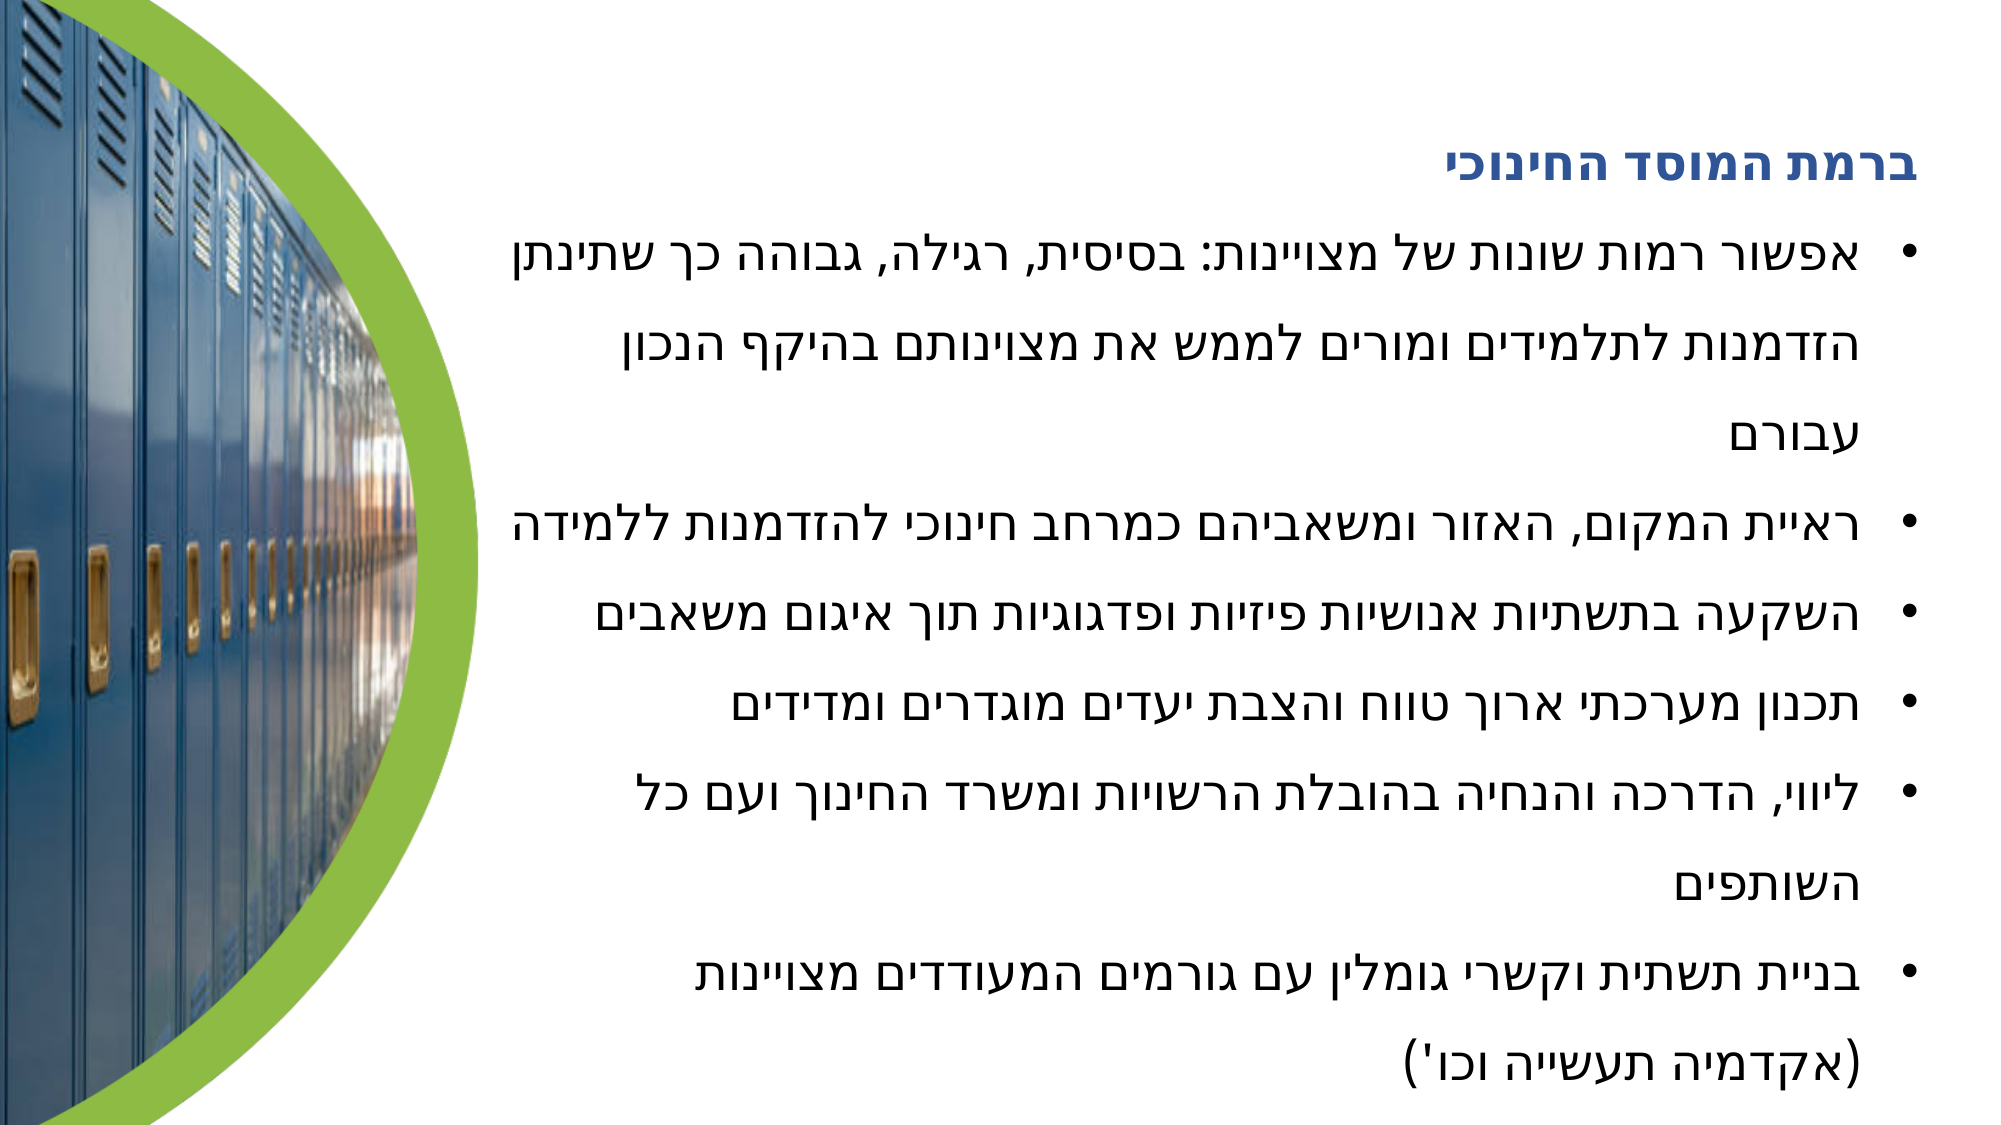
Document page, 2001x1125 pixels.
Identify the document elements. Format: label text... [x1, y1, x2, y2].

picture [0, 0, 1864, 1125]
text_box ברמת המוסד החינוכי אפשור רמות שונות של מצויינות: בסיסית, רגילה, גבוהה כך שתינתן הזדמנות לתלמידים ומורים לממש את מצוינותם בהיקף הנכון עבורם ראיית המקום, האזור ומשאביהם כמרחב חינוכי להזדמנות ללמידה השקעה בתשתיות אנושיות פיזיות ופדגוגיות תוך איגום משאבים תכנון מערכתי ארוך טווח והצבת יעדים מוגדרים ומדידים ליווי, הדרכה והנחיה בהובלת הרשויות ומשרד החינוך ועם כל השותפים בניית תשתית וקשרי גומלין עם גורמים המעודדים מצויינות (אקדמיה תעשייה וכו') סינכרון המערכת הייעוצית, החברתית והפדגוגית לטובת מאמץ משותף [1864, 93, 1934, 1125]
